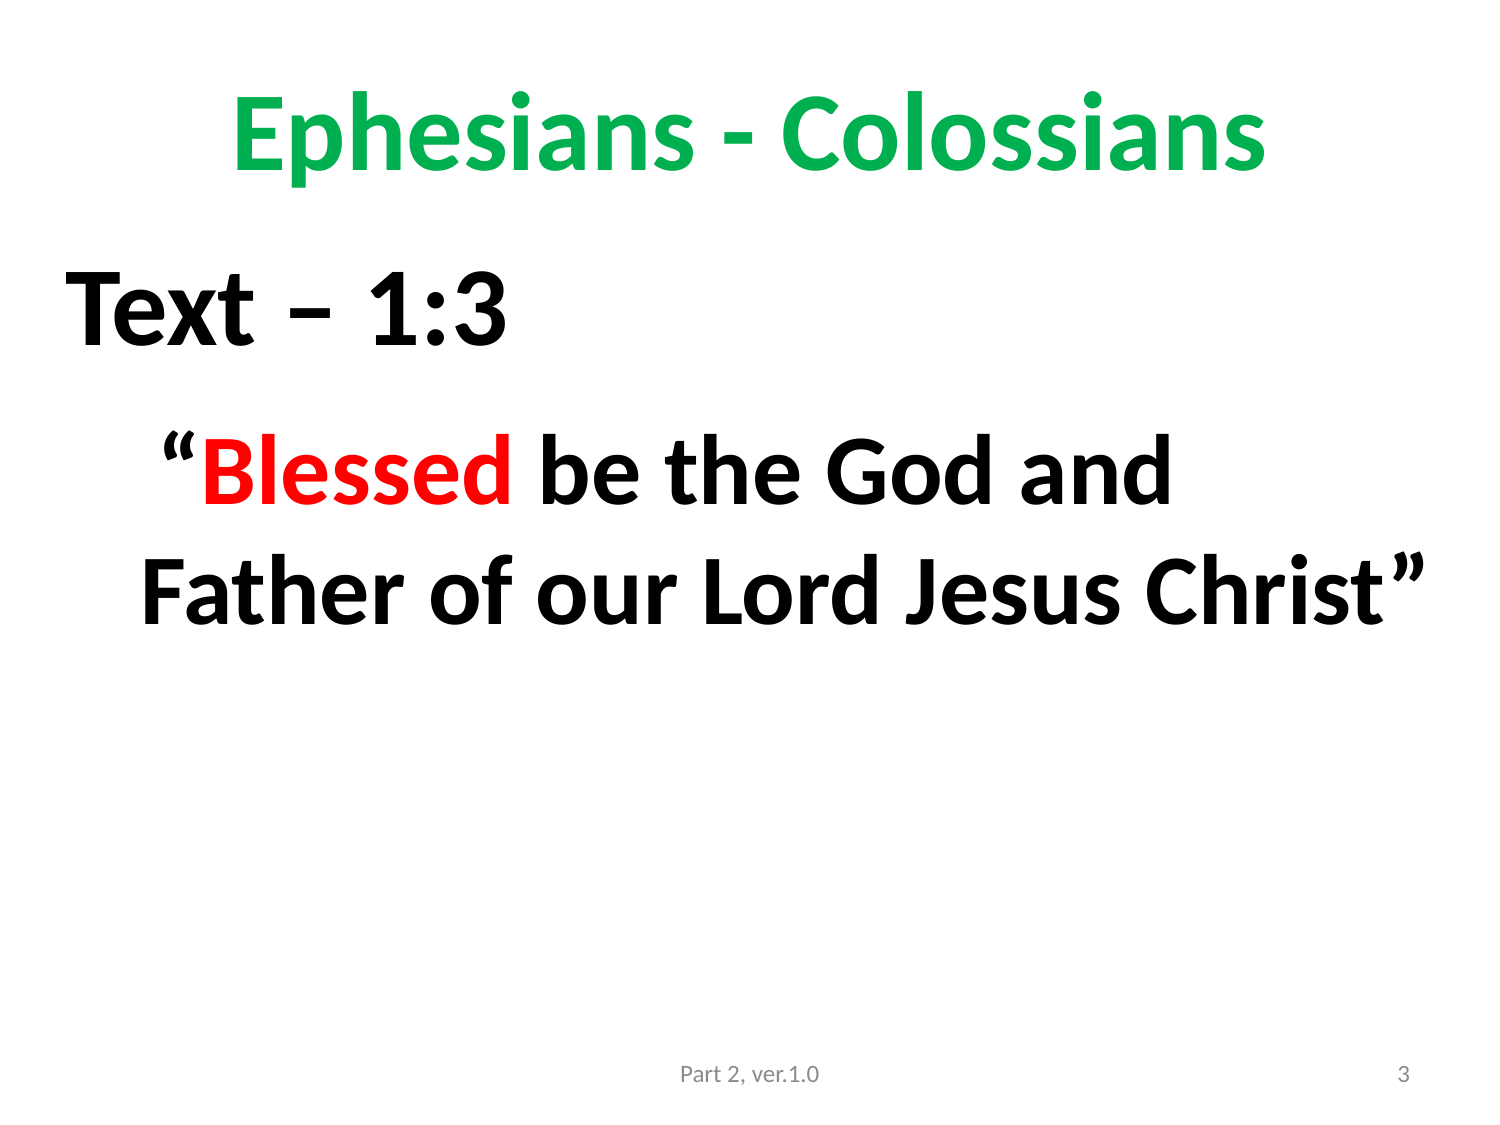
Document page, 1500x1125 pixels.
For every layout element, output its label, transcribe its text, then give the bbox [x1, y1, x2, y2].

title Ephesians - Colossians [112, 62, 1388, 188]
slide_number 3 [1074, 1042, 1425, 1103]
subtitle Text – 1:3 “Blessed be the God and Father of our Lord Jesus Christ” [49, 224, 1476, 1063]
footer Part 2, ver.1.0 [512, 1042, 988, 1103]
